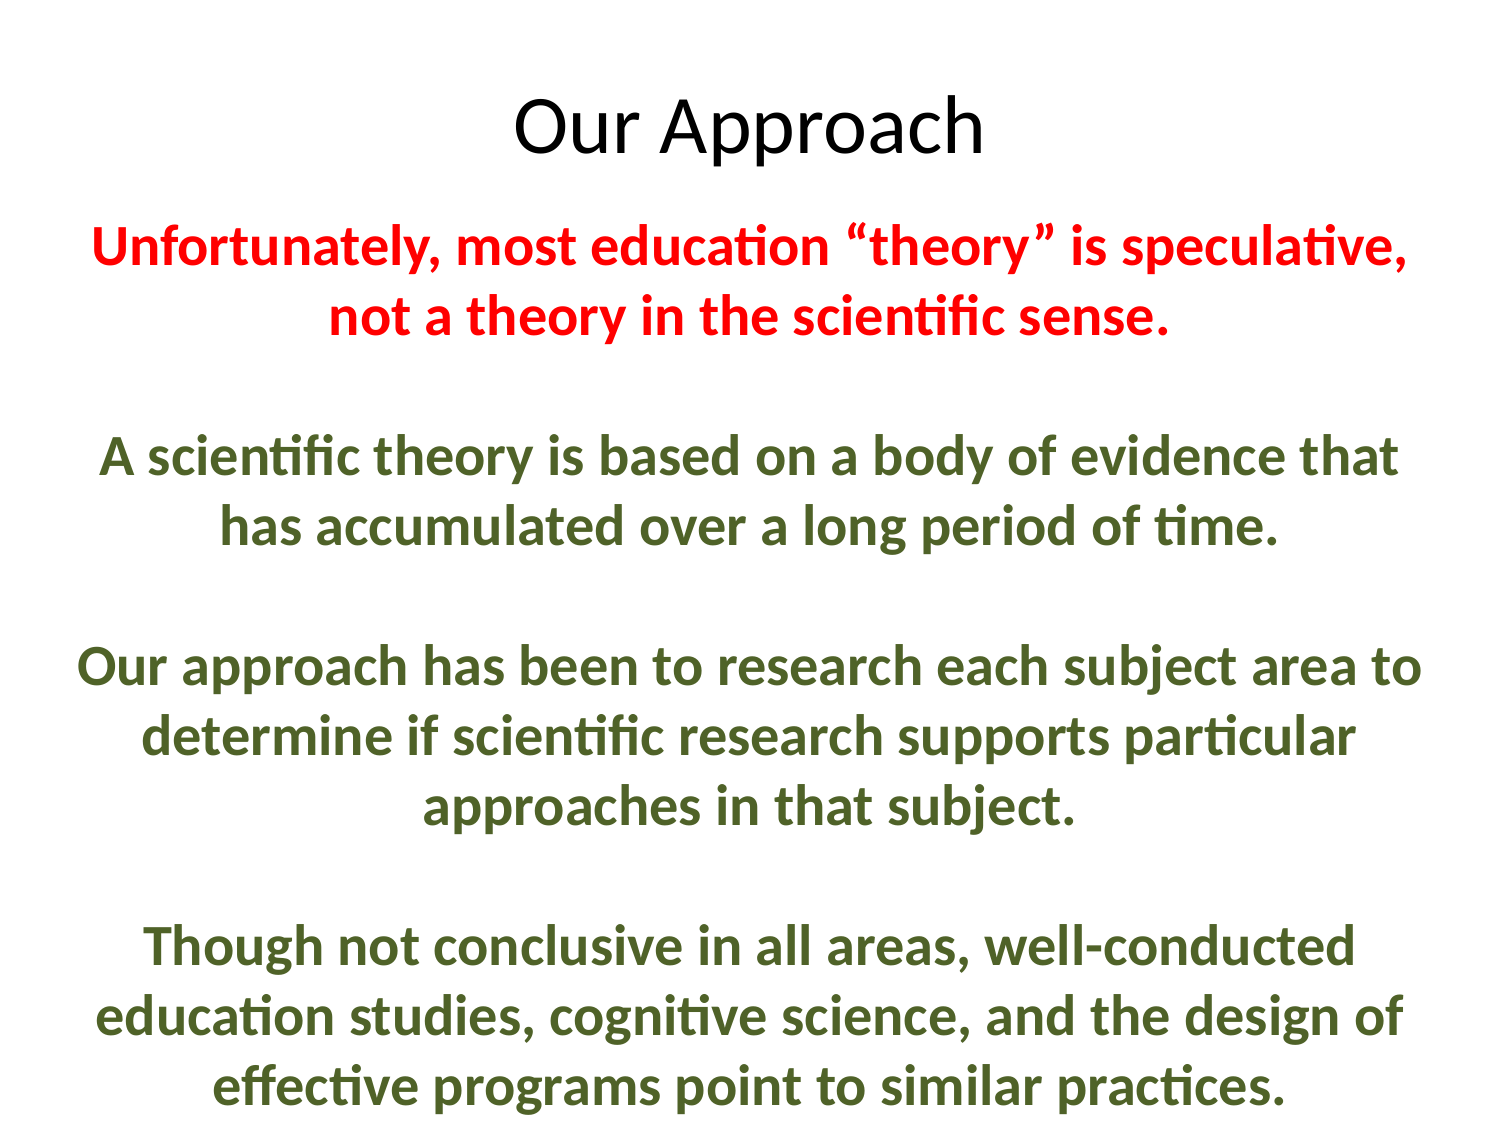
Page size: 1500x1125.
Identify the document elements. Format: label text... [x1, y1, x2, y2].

text_box Unfortunately, most education “theory” is speculative, not a theory in the scientific sense. A scientific theory is based on a body of evidence that has accumulated over a long period of time. Our approach has been to research each subject area to determine if scientific research supports particular approaches in that subject. Though not conclusive in all areas, well-conducted education studies, cognitive science, and the design of effective programs point to similar practices. [37, 200, 1463, 1125]
title Our Approach [0, 0, 1500, 242]
